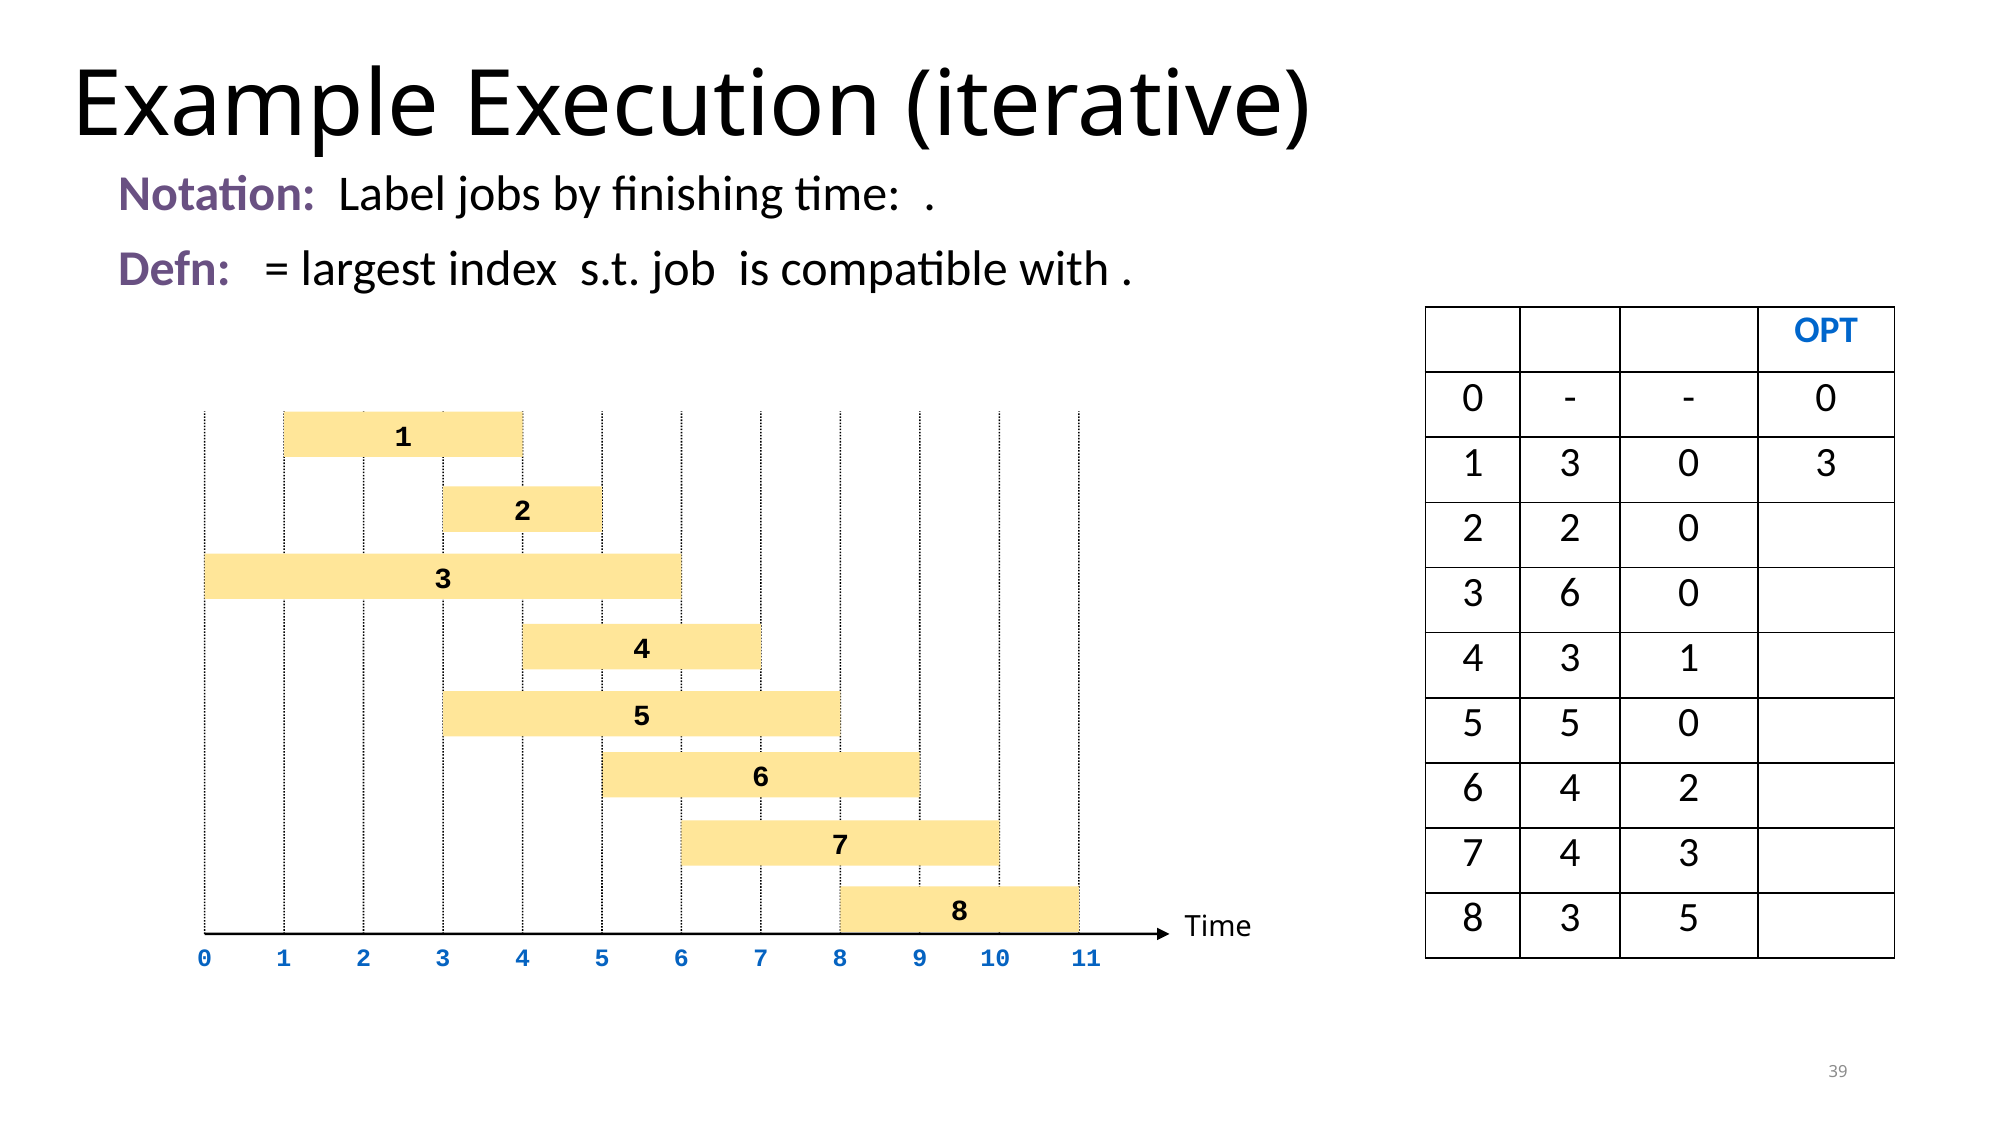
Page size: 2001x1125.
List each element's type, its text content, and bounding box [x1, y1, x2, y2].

text_box 5 [579, 933, 648, 979]
text_box 3 [420, 933, 489, 979]
text_box 8 [840, 886, 1079, 932]
text_box 9 [897, 933, 965, 979]
text_box 11 [1056, 933, 1125, 979]
text_box 7 [738, 933, 807, 979]
text_box 6 [658, 933, 727, 979]
text_box [602, 947, 864, 993]
text_box 1 [261, 933, 330, 979]
text_box 6 [602, 752, 920, 798]
text_box 0 [182, 933, 251, 979]
text_box 5 [443, 691, 841, 737]
text_box Time [1169, 899, 1295, 950]
text_box 2 [340, 933, 410, 979]
slide_number 39 [1412, 1042, 1863, 1103]
text_box 7 [681, 820, 1000, 866]
text_box 4 [499, 933, 568, 979]
text_box 2 [443, 486, 602, 532]
text_box 8 [817, 933, 886, 979]
text_box [1125, 927, 1169, 941]
text_box 10 [965, 933, 1034, 979]
text_box 1 [284, 411, 523, 457]
text_box 3 [204, 553, 682, 599]
title Example Execution (iterative) [56, 0, 1919, 215]
text_box 4 [522, 623, 761, 670]
